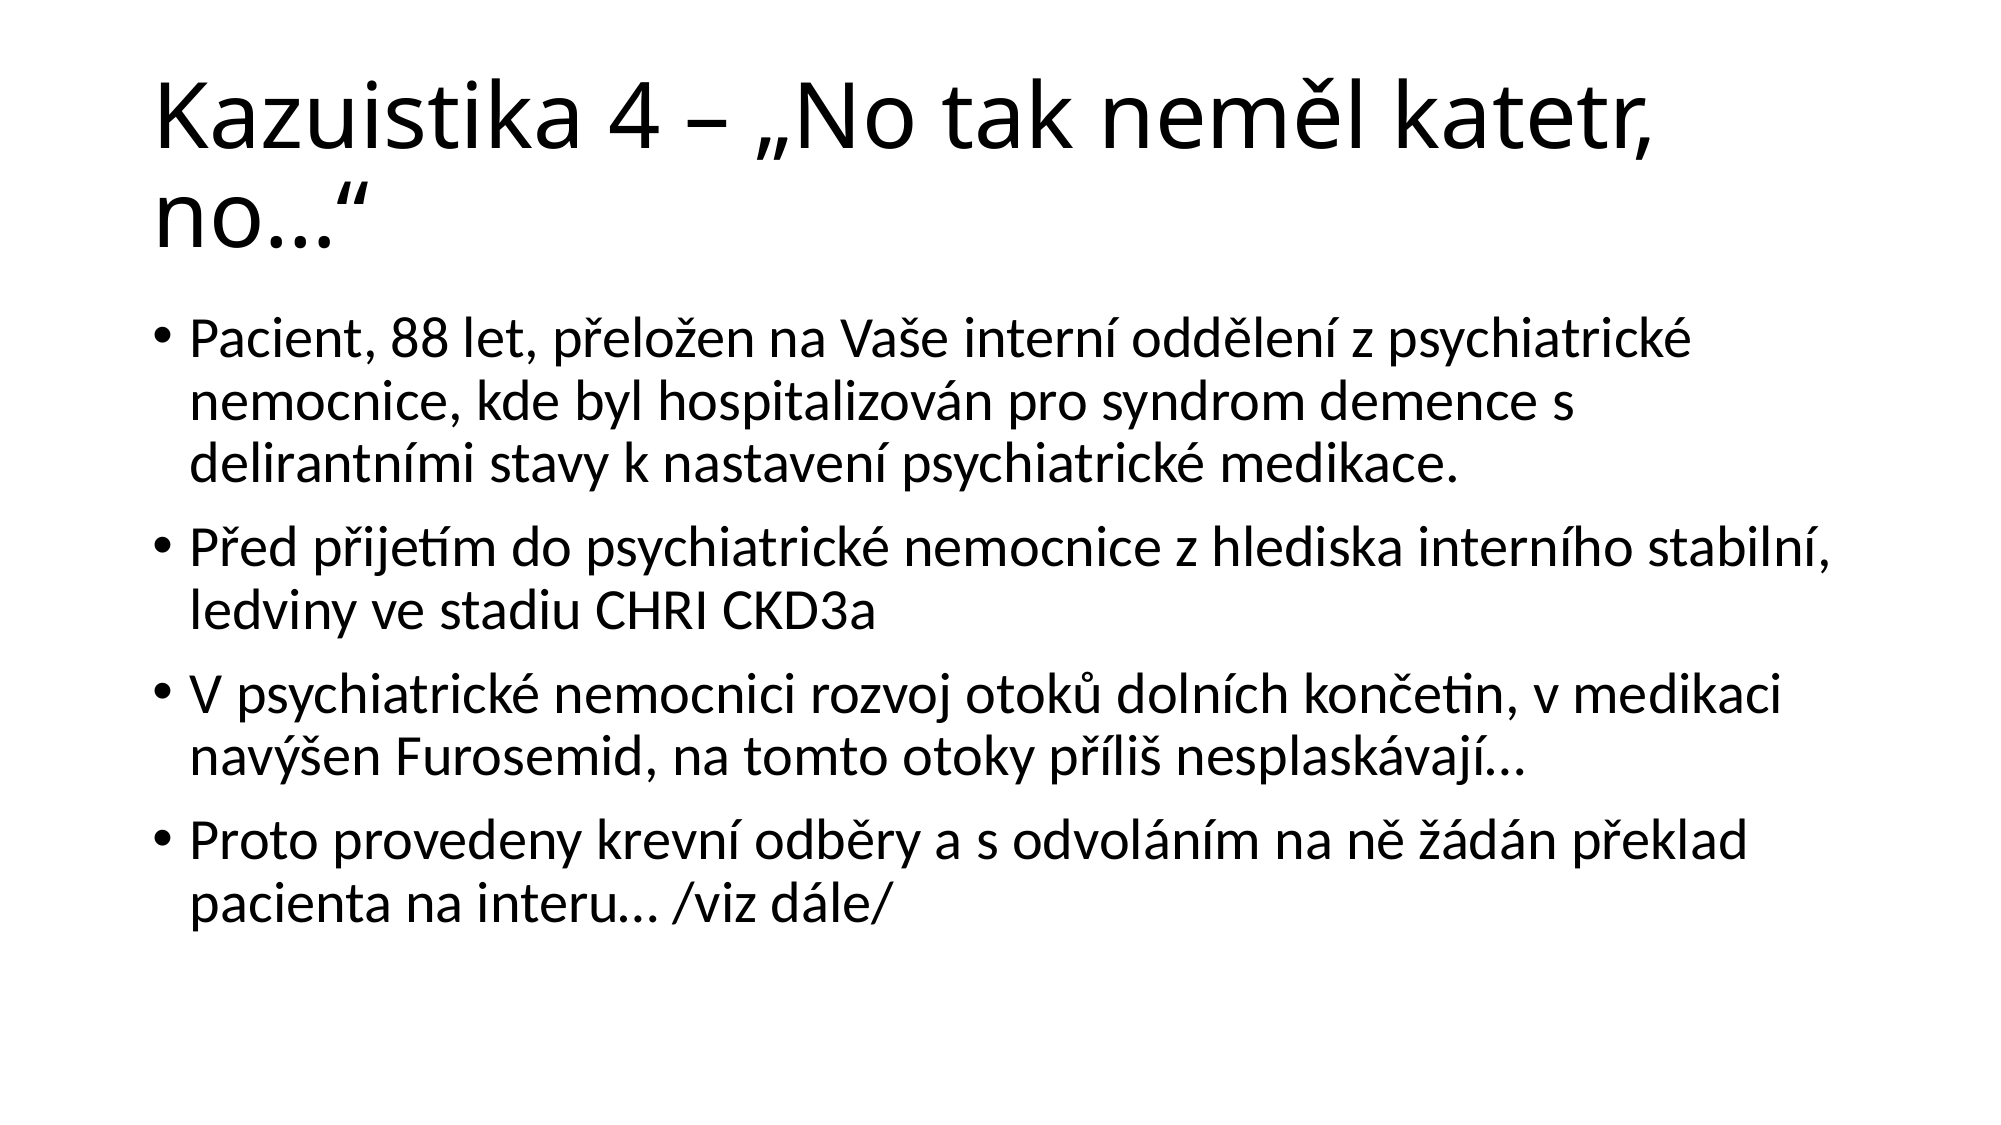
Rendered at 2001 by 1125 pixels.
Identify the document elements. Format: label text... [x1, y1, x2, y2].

list Pacient, 88 let, přeložen na Vaše interní oddělení z psychiatrické nemocnice, kde byl hospitalizován pro syndrom demence s delirantními stavy k nastavení psychiatrické medikace. Před přijetím do psychiatrické nemocnice z hlediska interního stabilní, ledviny ve stadiu CHRI CKD3a V psychiatrické nemocnici rozvoj otoků dolních končetin, v medikaci navýšen Furosemid, na tomto otoky příliš nesplaskávají… Proto provedeny krevní odběry a s odvoláním na ně žádán překlad pacienta na interu… /viz dále/ [137, 299, 1863, 1014]
title Kazuistika 4 – „No tak neměl katetr, no…“ [137, 59, 1863, 278]
